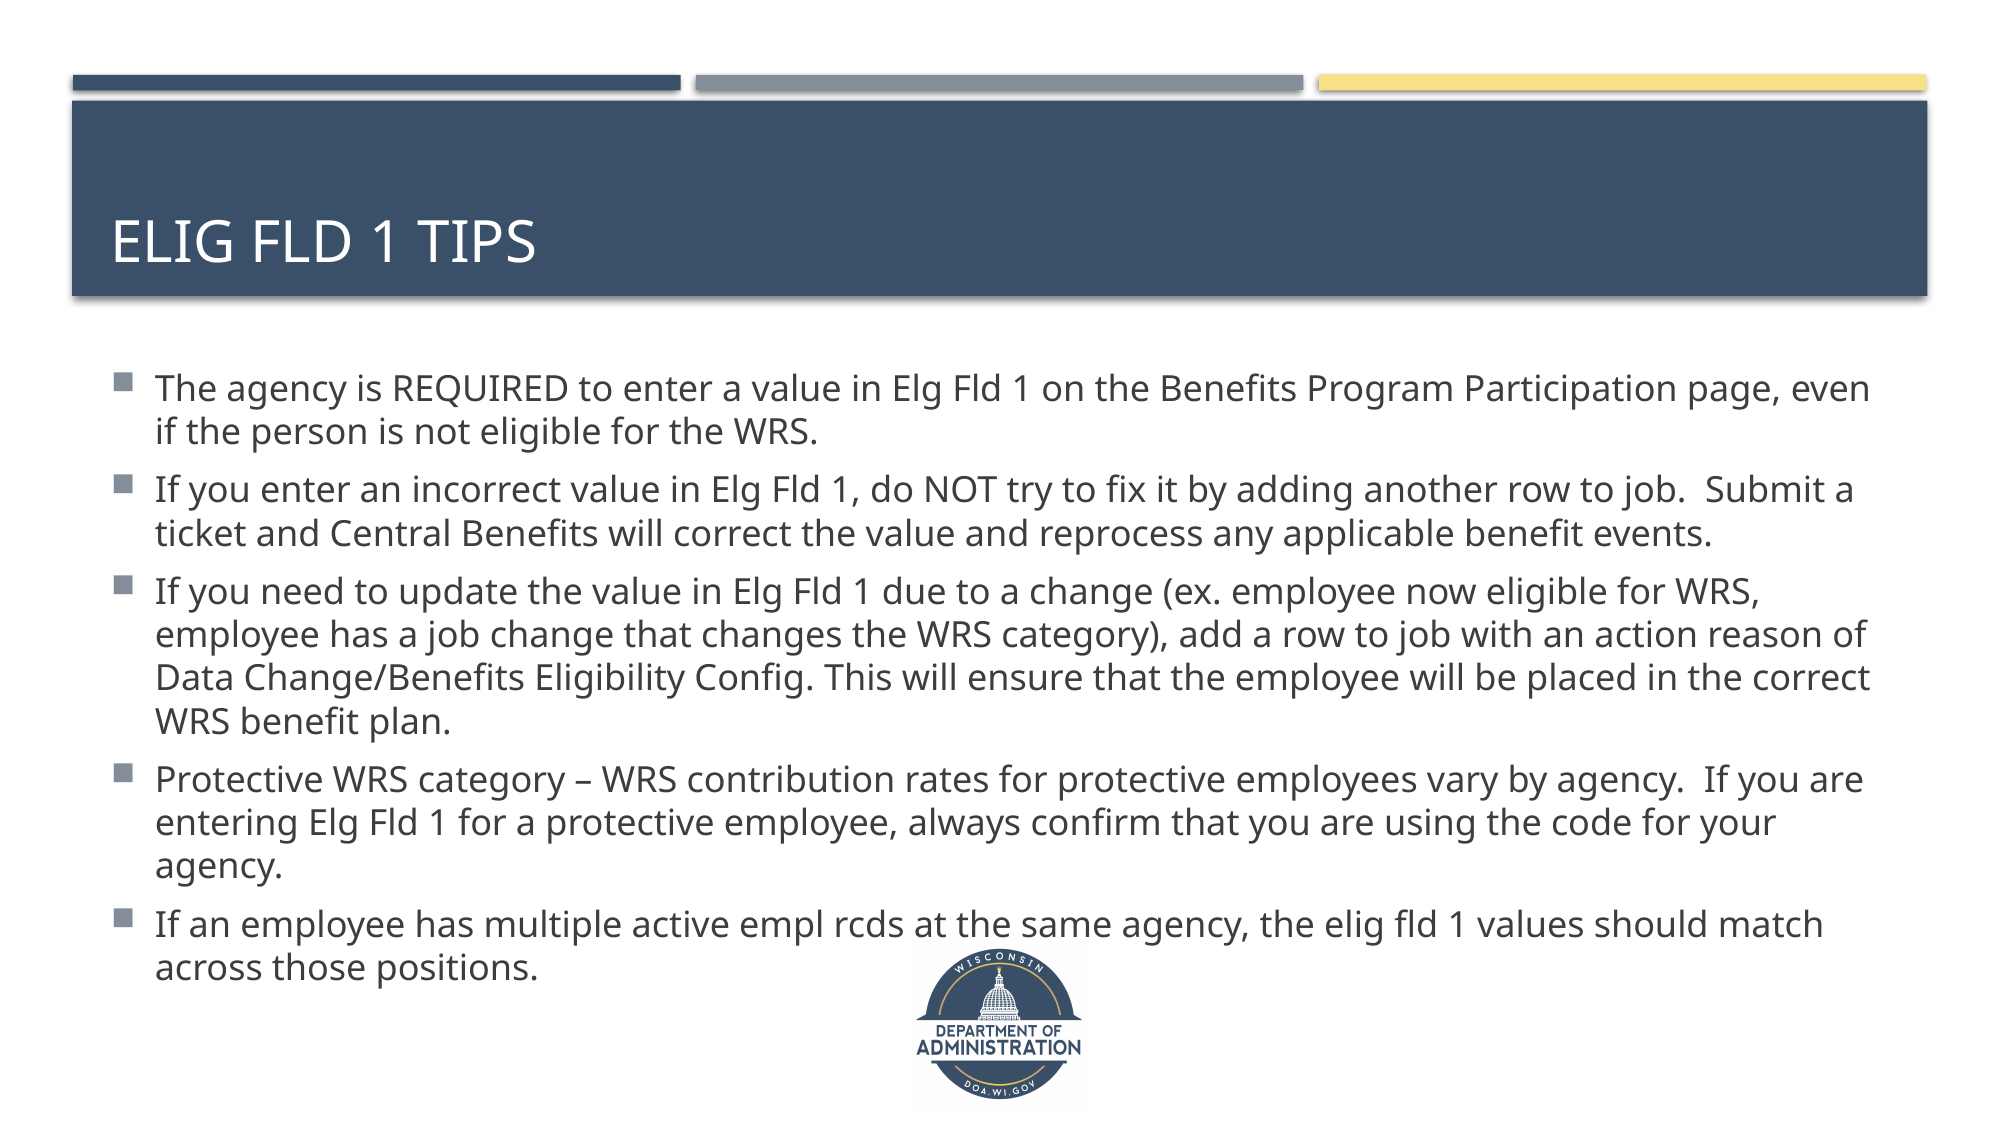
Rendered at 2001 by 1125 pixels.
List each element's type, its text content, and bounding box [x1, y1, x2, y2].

list The agency is REQUIRED to enter a value in Elg Fld 1 on the Benefits Program Participation page, even if the person is not eligible for the WRS. If you enter an incorrect value in Elg Fld 1, do NOT try to fix it by adding another row to job. Submit a ticket and Central Benefits will correct the value and reprocess any applicable benefit events. If you need to update the value in Elg Fld 1 due to a change (ex. employee now eligible for WRS, employee has a job change that changes the WRS category), add a row to job with an action reason of Data Change/Benefits Eligibility Config. This will ensure that the employee will be placed in the correct WRS benefit plan. Protective WRS category – WRS contribution rates for protective employees vary by agency. If you are entering Elg Fld 1 for a protective employee, always confirm that you are using the code for your agency. If an employee has multiple active empl rcds at the same agency, the elig fld 1 values should match across those positions. [95, 357, 1905, 1010]
picture [908, 1010, 1091, 1114]
title Elig Fld 1 Tips [95, 115, 1905, 282]
